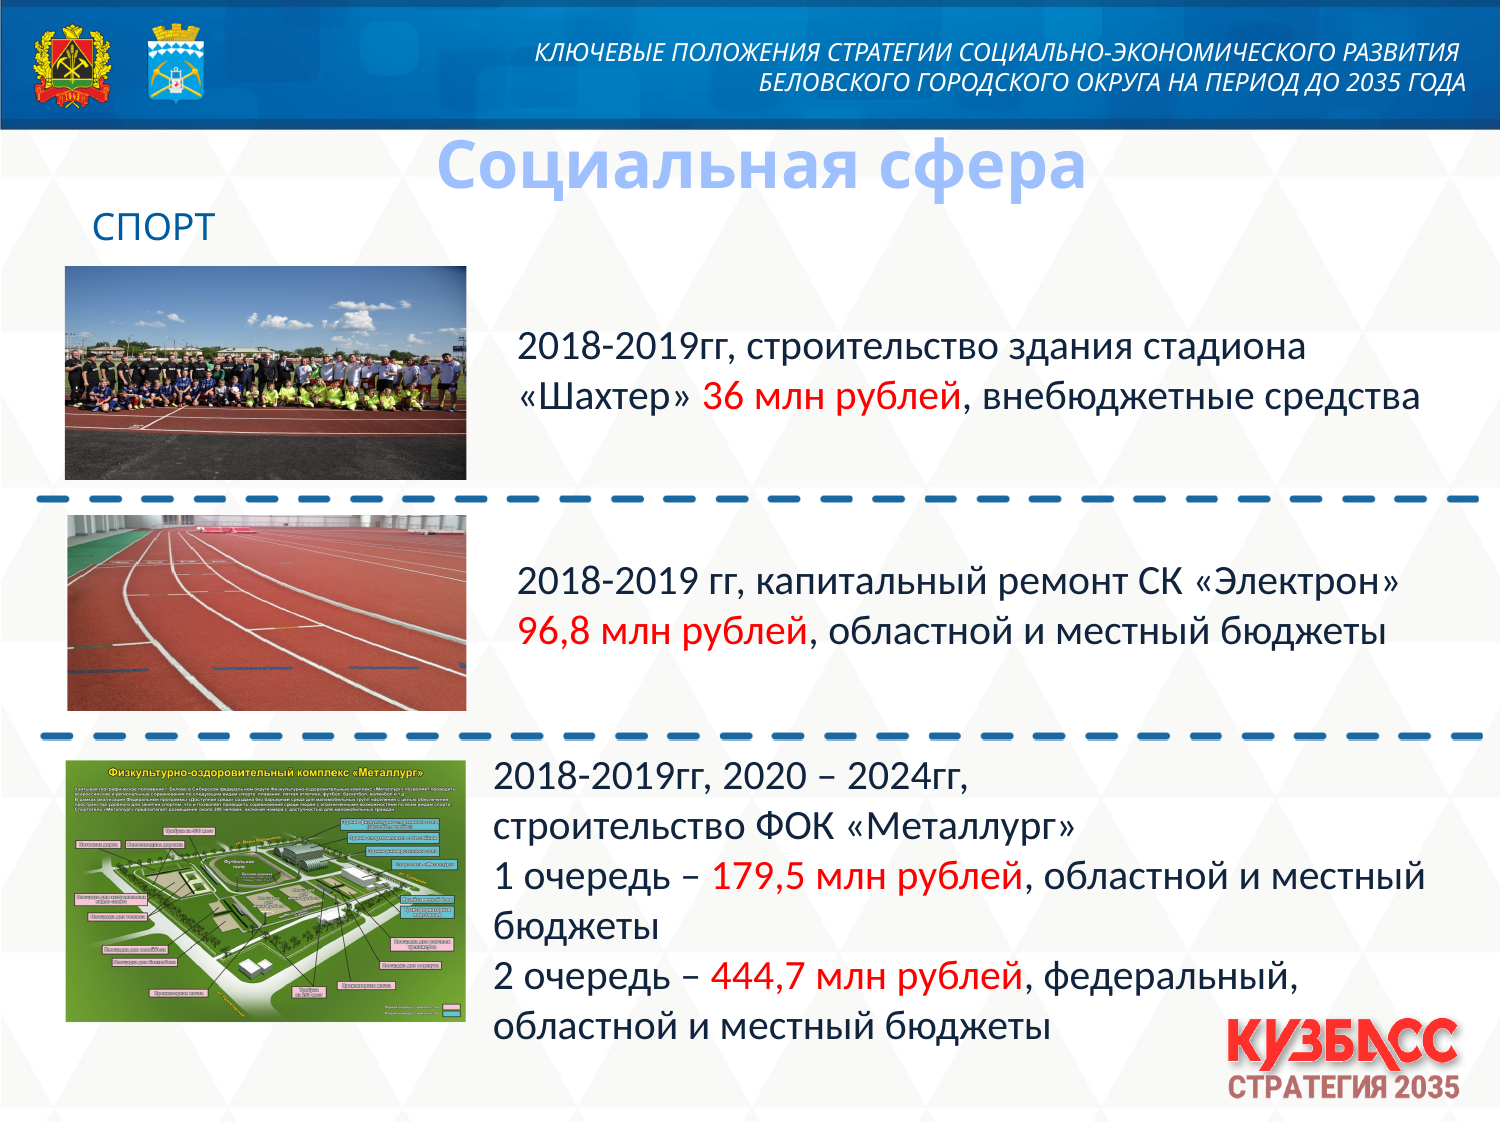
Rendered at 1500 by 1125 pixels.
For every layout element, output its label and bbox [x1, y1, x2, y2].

picture [0, 0, 1500, 1122]
text_box [1210, 995, 1477, 1125]
